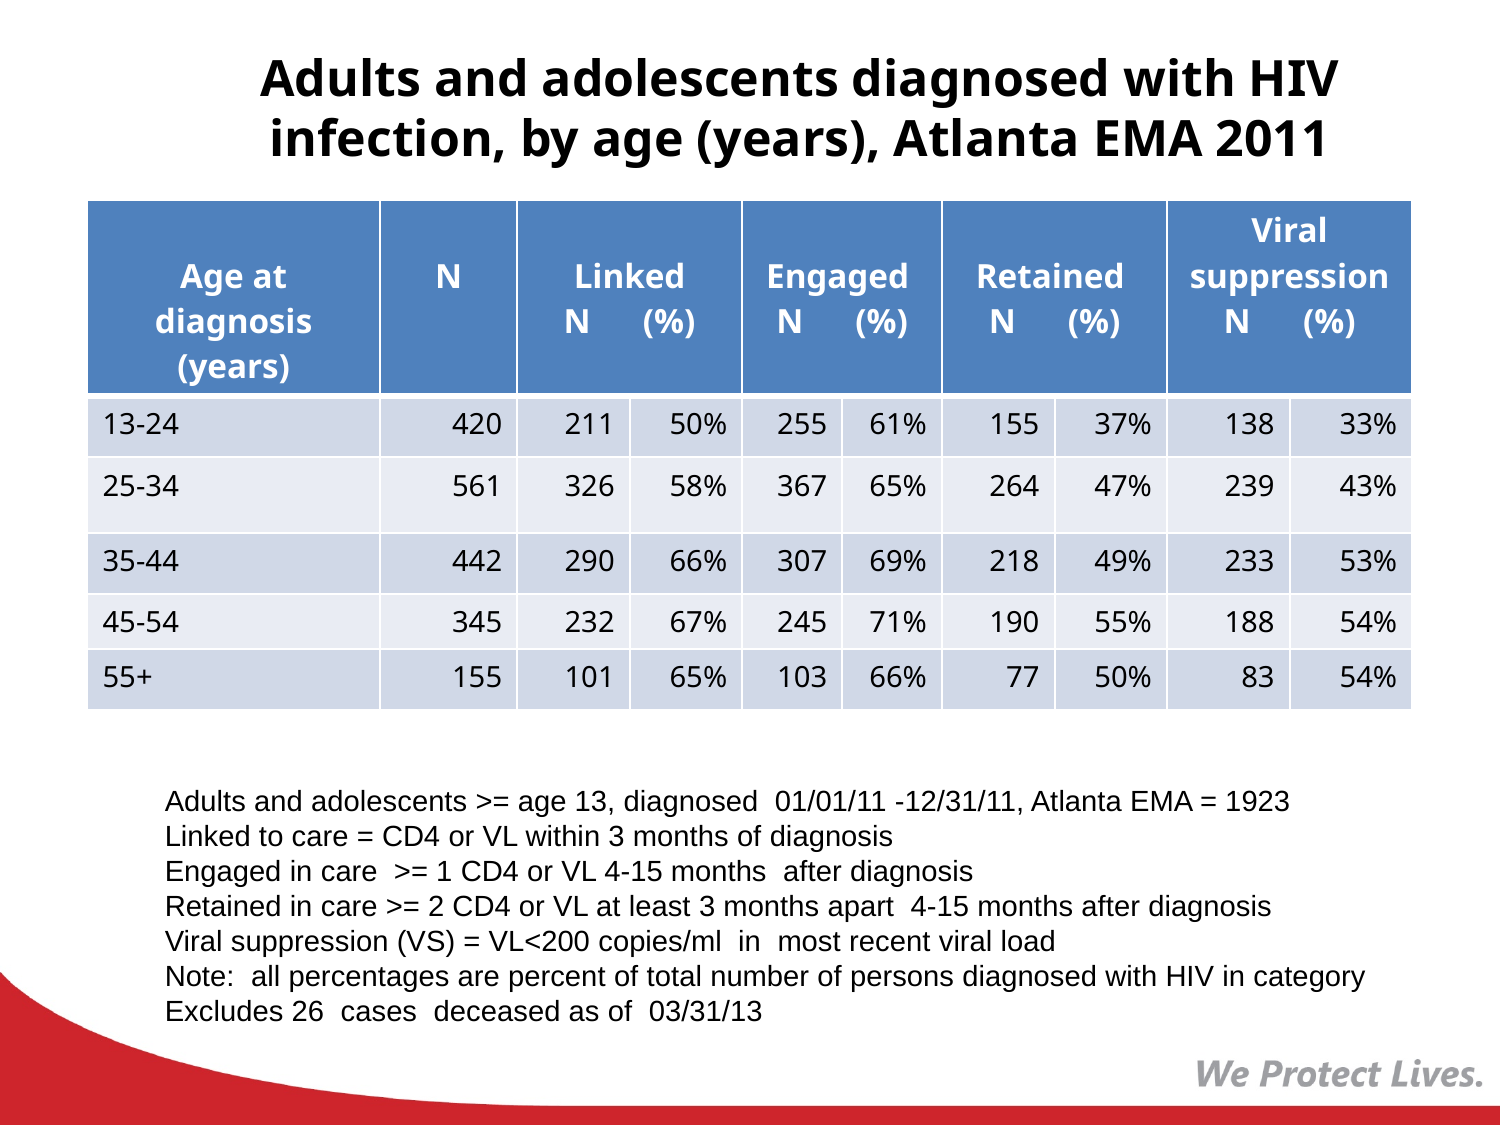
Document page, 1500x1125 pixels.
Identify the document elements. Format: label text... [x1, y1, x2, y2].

title Adults and adolescents diagnosed with HIV infection, by age (years), Atlanta EMA 2011 [231, 24, 1369, 188]
table_cell 65% [631, 650, 741, 709]
table_cell 43% [1291, 458, 1411, 532]
table_header Linked N (%) [518, 201, 741, 393]
table_cell 66% [631, 534, 741, 593]
table_cell 13-24 [88, 399, 379, 456]
table_header Viral suppression N (%) [1168, 201, 1411, 393]
table_cell 37% [1056, 399, 1166, 456]
table_header Age at diagnosis (years) [88, 201, 379, 393]
table_cell 307 [743, 534, 841, 593]
table_cell 54% [1291, 595, 1411, 648]
table_cell 188 [1168, 595, 1289, 648]
table_cell 255 [743, 399, 841, 456]
table_cell 54% [1291, 650, 1411, 709]
table_cell 155 [381, 650, 516, 709]
table_cell 58% [631, 458, 741, 532]
table_cell 50% [631, 399, 741, 456]
table_cell 67% [631, 595, 741, 648]
table_cell 218 [943, 534, 1054, 593]
table_cell 326 [518, 458, 629, 532]
table_cell 442 [381, 534, 516, 593]
text_box Adults and adolescents >= age 13, diagnosed 01/01/11 -12/31/11, Atlanta EMA = 1923 Linked to care = CD4 or VL within 3 months of diagnosis Engaged in care >= 1 CD4 or VL 4-15 months after diagnosis Retained in care >= 2 CD4 or VL at least 3 months apart 4-15 months after diagnosis Viral suppression (VS) = VL<200 copies/ml in most recent viral load Note: all percentages are percent of total number of persons diagnosed with HIV in category Excludes 26 cases deceased as of 03/31/13 [150, 774, 1450, 1035]
table_header Retained N (%) [943, 201, 1166, 393]
table_cell 211 [518, 399, 629, 456]
table_cell 155 [943, 399, 1054, 456]
table_cell 53% [1291, 534, 1411, 593]
table_header Engaged N (%) [743, 201, 941, 393]
table_cell 561 [381, 458, 516, 532]
table_cell 190 [943, 595, 1054, 648]
table_cell 233 [1168, 534, 1289, 593]
table_cell 33% [1291, 399, 1411, 456]
table_cell 61% [843, 399, 941, 456]
table_cell 245 [743, 595, 841, 648]
table_cell 345 [381, 595, 516, 648]
table_header N [381, 201, 516, 393]
table_cell 55% [1056, 595, 1166, 648]
table_cell 45-54 [88, 595, 379, 648]
table_cell 25-34 [88, 458, 379, 532]
table_cell 103 [743, 650, 841, 709]
table_cell 69% [843, 534, 941, 593]
table_cell 77 [943, 650, 1054, 709]
table_cell 65% [843, 458, 941, 532]
table_cell 47% [1056, 458, 1166, 532]
table_cell 138 [1168, 399, 1289, 456]
table_cell 367 [743, 458, 841, 532]
table_cell 50% [1056, 650, 1166, 709]
table_cell 55+ [88, 650, 379, 709]
table_cell 35-44 [88, 534, 379, 593]
picture [0, 0, 1500, 1125]
table_cell 232 [518, 595, 629, 648]
table_cell 66% [843, 650, 941, 709]
table_cell 71% [843, 595, 941, 648]
table_cell 49% [1056, 534, 1166, 593]
table_cell 239 [1168, 458, 1289, 532]
table_cell 290 [518, 534, 629, 593]
table_cell 420 [381, 399, 516, 456]
table_cell 83 [1168, 650, 1289, 709]
table_cell 101 [518, 650, 629, 709]
table_cell 264 [943, 458, 1054, 532]
